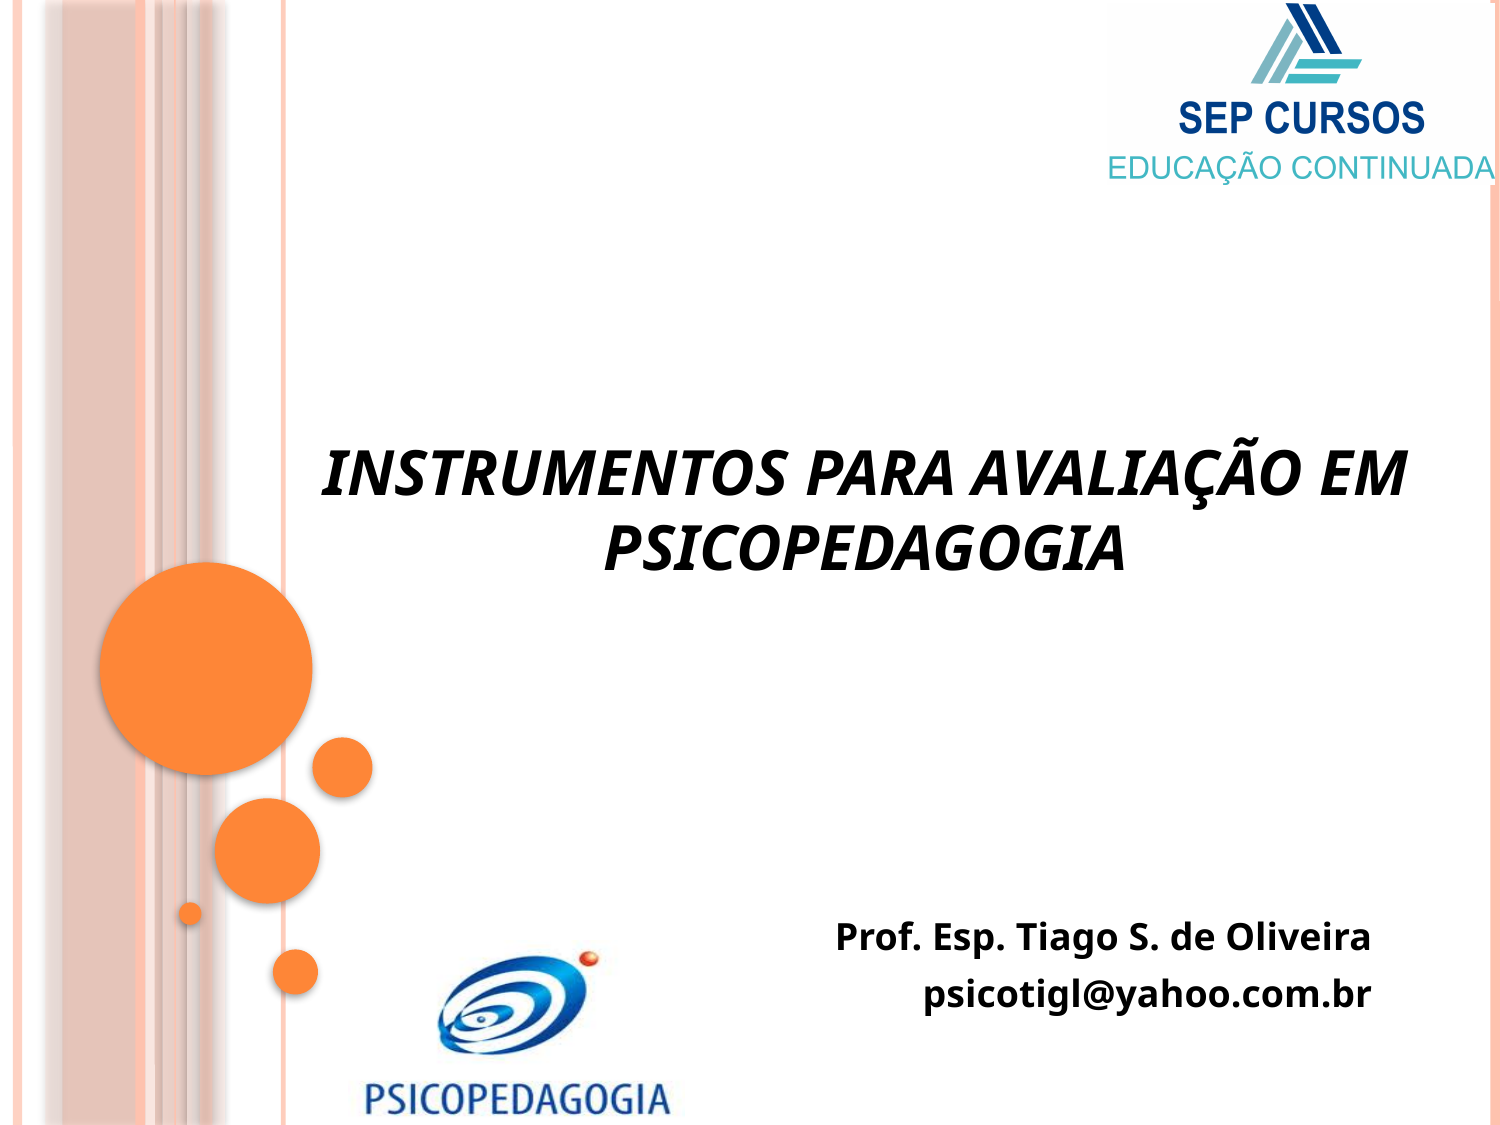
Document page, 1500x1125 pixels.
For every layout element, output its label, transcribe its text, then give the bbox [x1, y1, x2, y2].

picture [1106, 2, 1495, 185]
title INSTRUMENTOS PARA AVALIAÇÃO EM PSICOPEDAGOGIA [302, 363, 1430, 591]
subtitle Prof. Esp. Tiago S. de Oliveira psicotigl@yahoo.com.br [375, 905, 1388, 1046]
picture [347, 939, 685, 1125]
